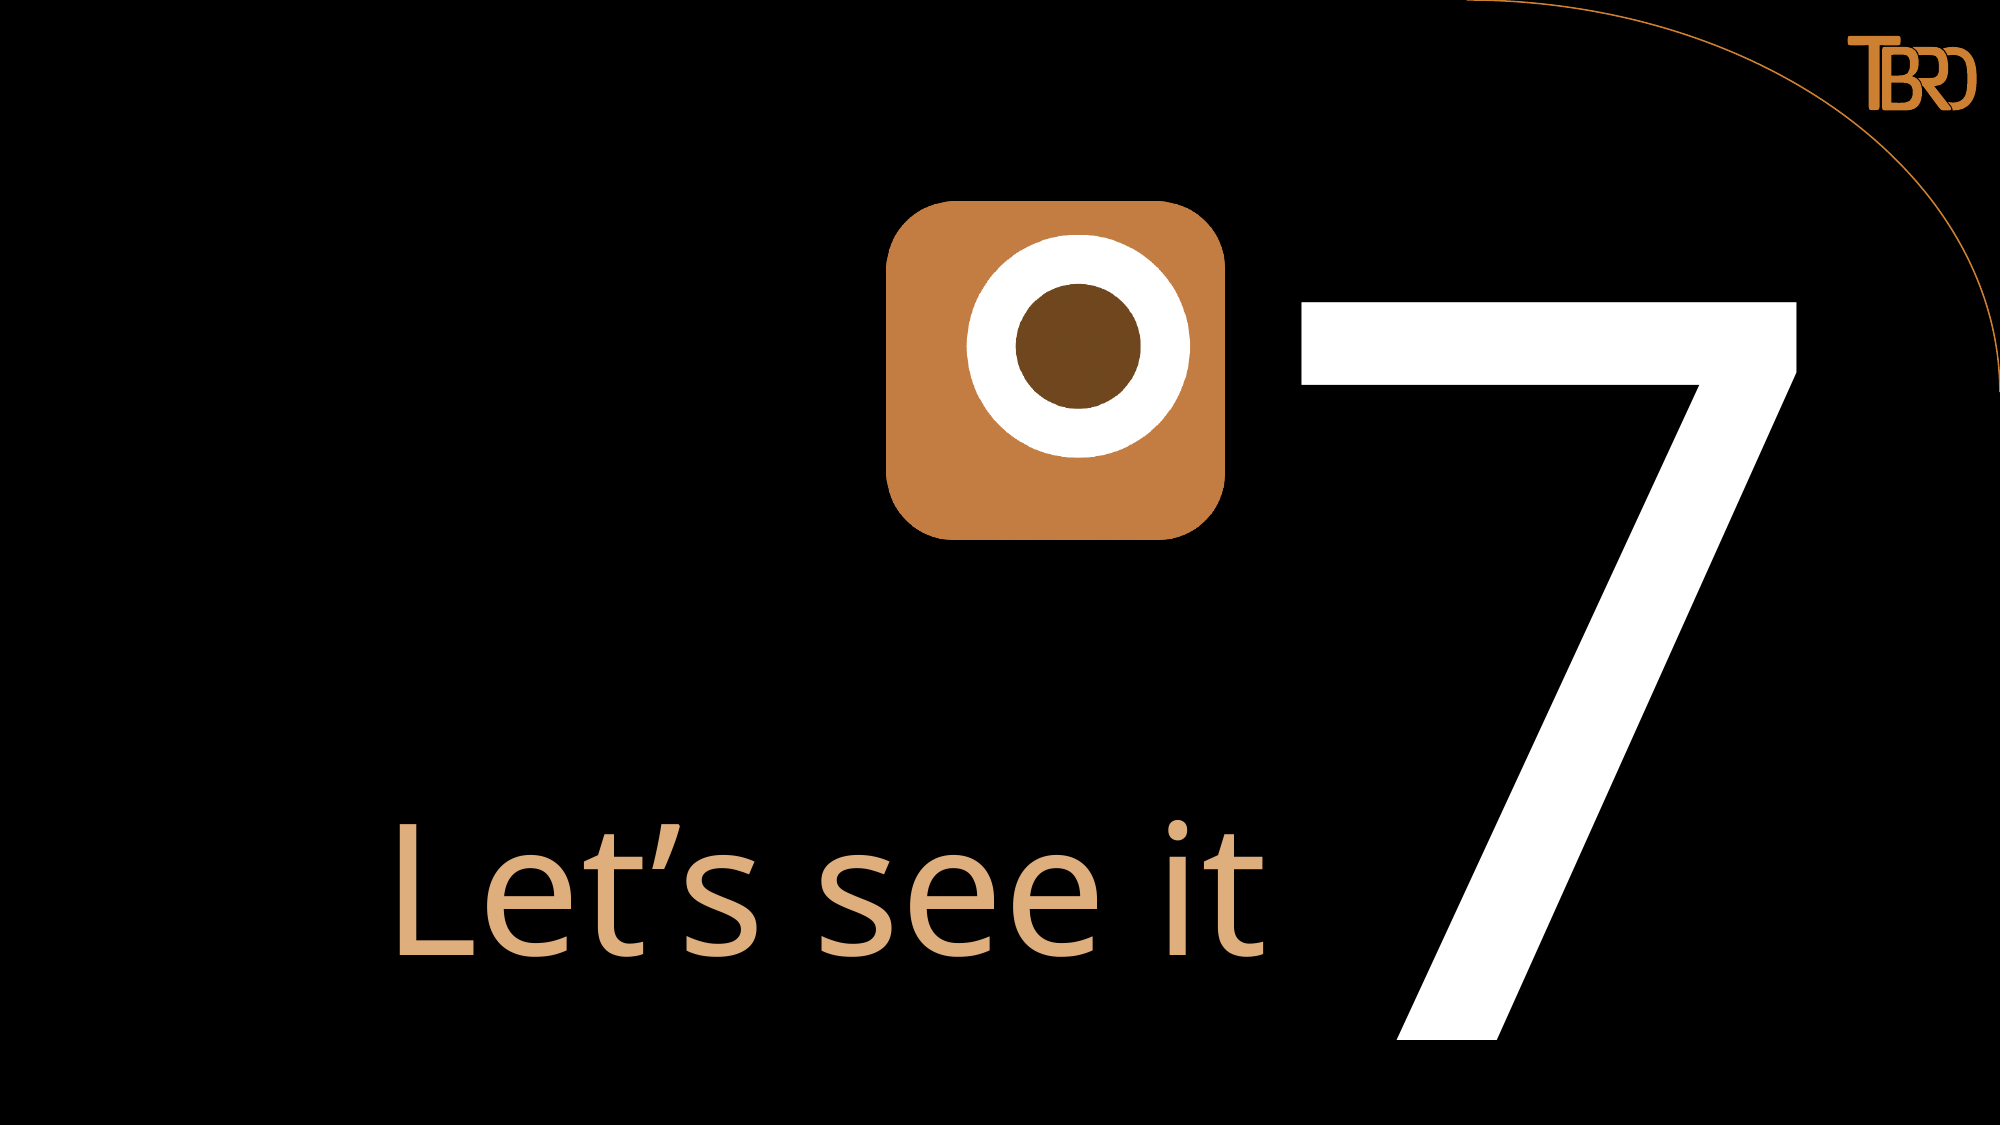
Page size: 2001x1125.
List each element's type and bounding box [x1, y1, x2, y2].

text_box [0, 0, 2000, 1125]
picture [886, 201, 1225, 541]
